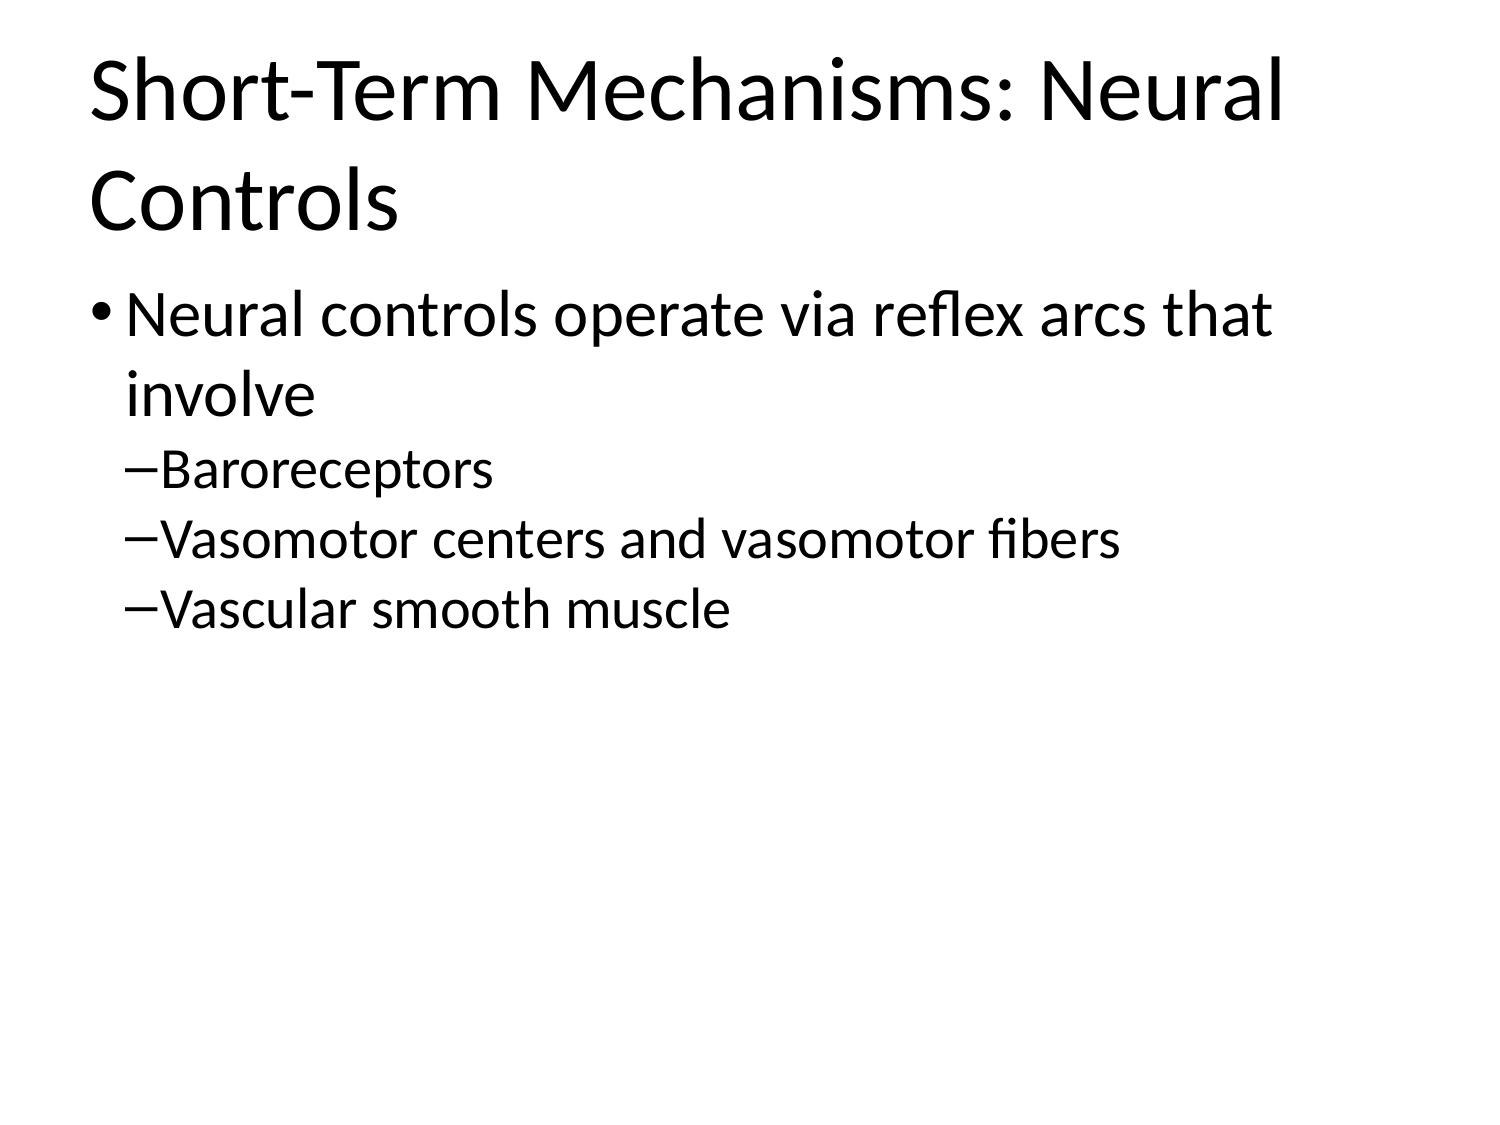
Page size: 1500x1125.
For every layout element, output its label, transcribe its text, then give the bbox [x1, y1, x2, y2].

text_box Short-Term Mechanisms: Neural Controls [75, 45, 1425, 233]
text_box Neural controls operate via reflex arcs that involve Baroreceptors Vasomotor centers and vasomotor fibers Vascular smooth muscle [75, 262, 1425, 1005]
